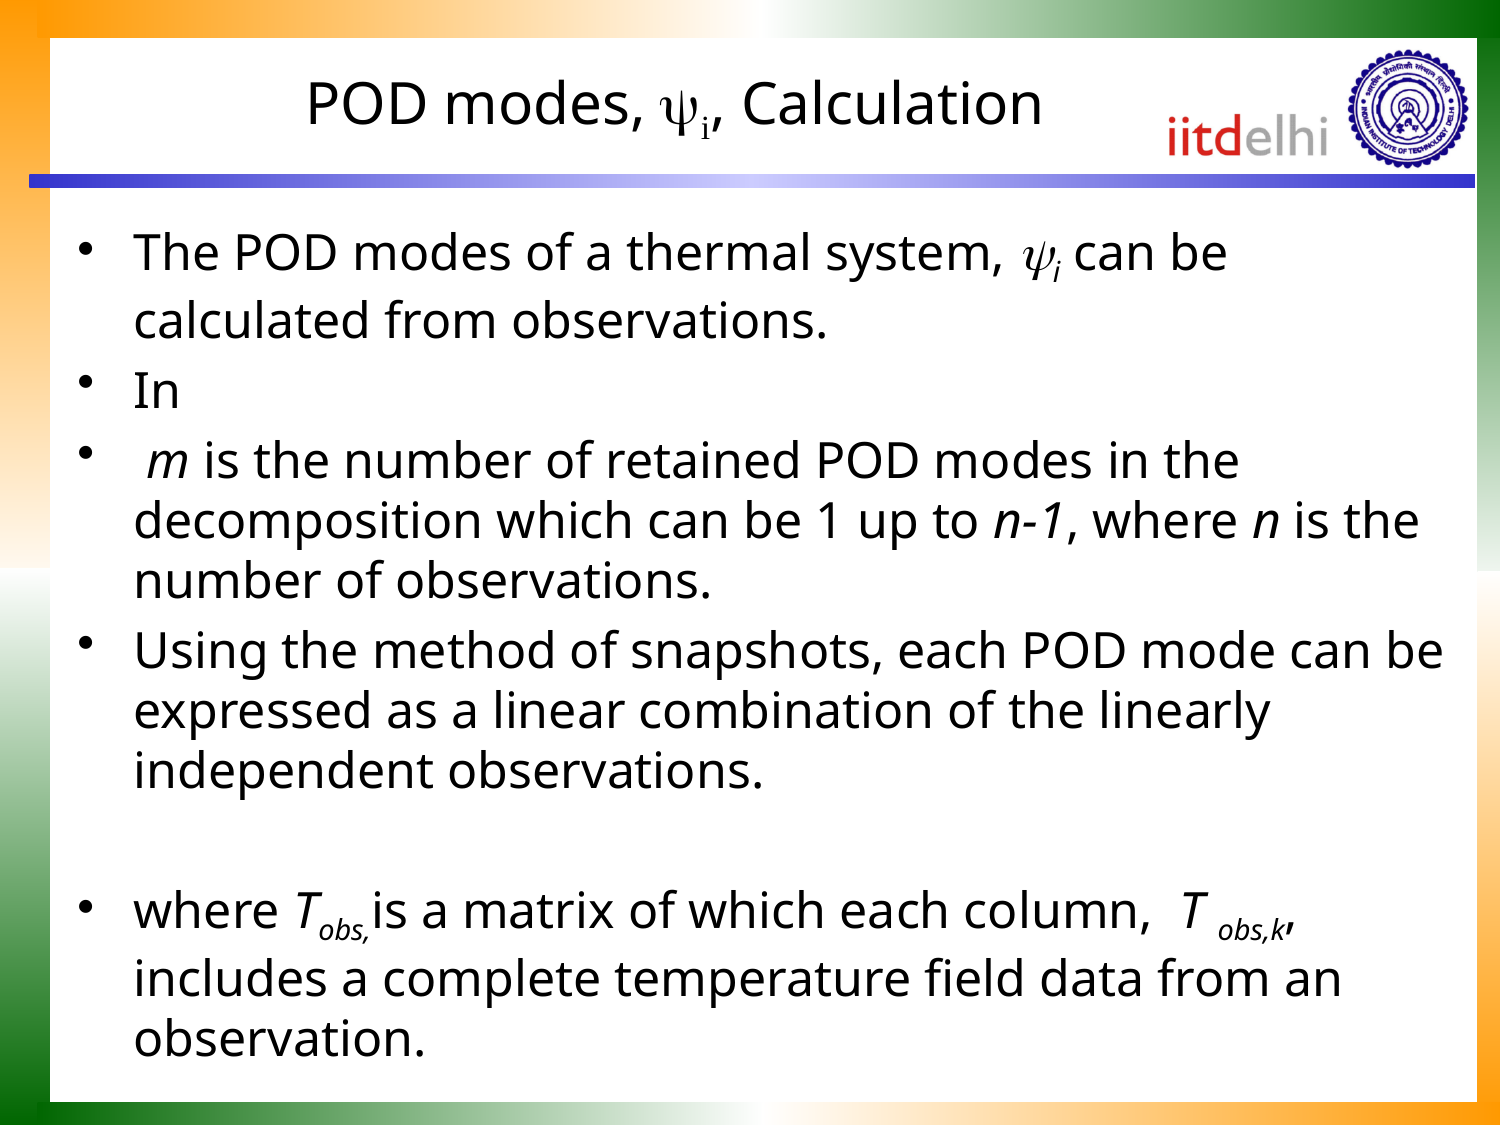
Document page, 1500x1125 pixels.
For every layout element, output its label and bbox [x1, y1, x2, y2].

text_box [0, 0, 1500, 1125]
